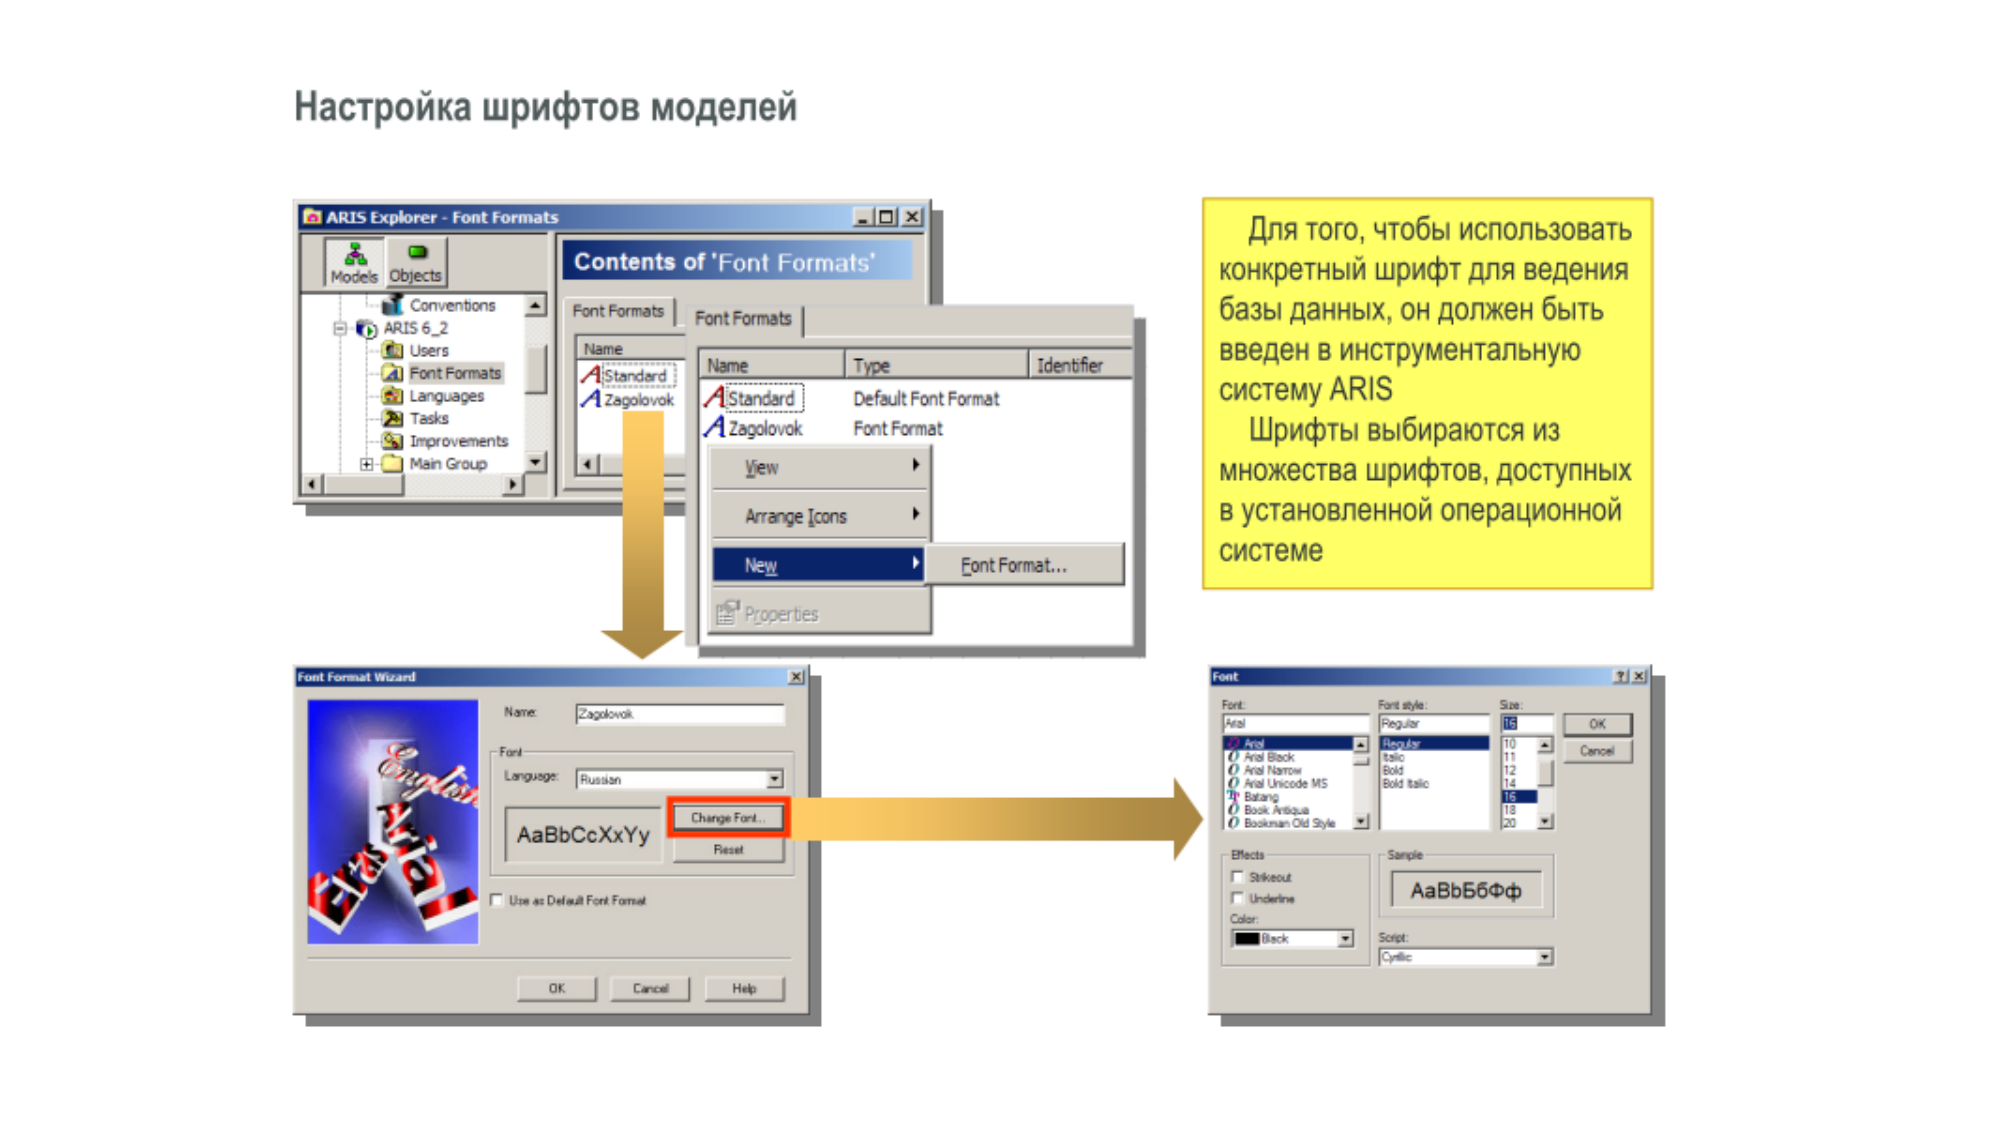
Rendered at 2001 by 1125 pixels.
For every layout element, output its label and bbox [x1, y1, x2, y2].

picture [263, 53, 1737, 1072]
